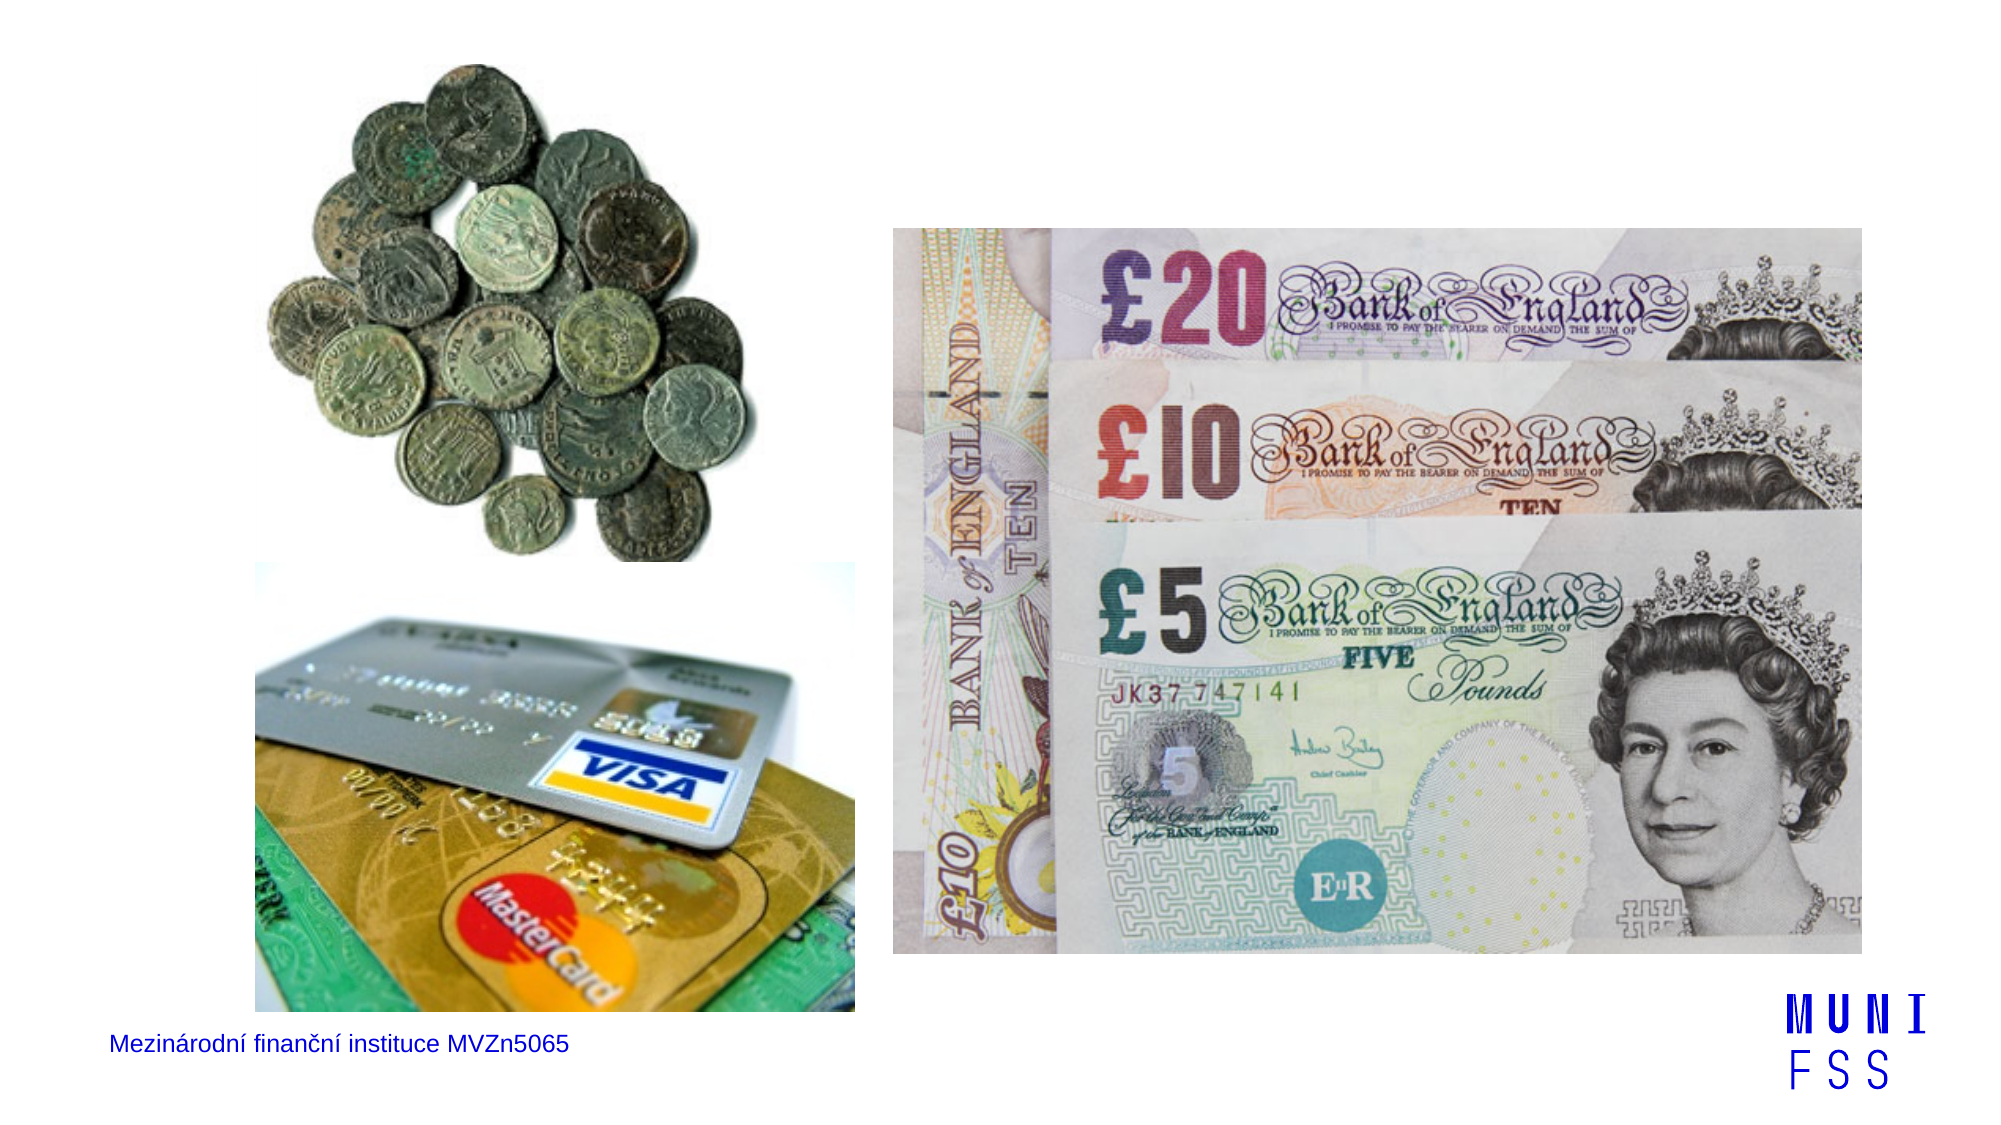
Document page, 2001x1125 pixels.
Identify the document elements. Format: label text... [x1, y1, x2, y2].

picture [255, 562, 855, 1013]
picture [893, 227, 1862, 954]
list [255, 64, 786, 560]
footer Mezinárodní finanční instituce MVZn5065 [109, 1021, 1409, 1063]
